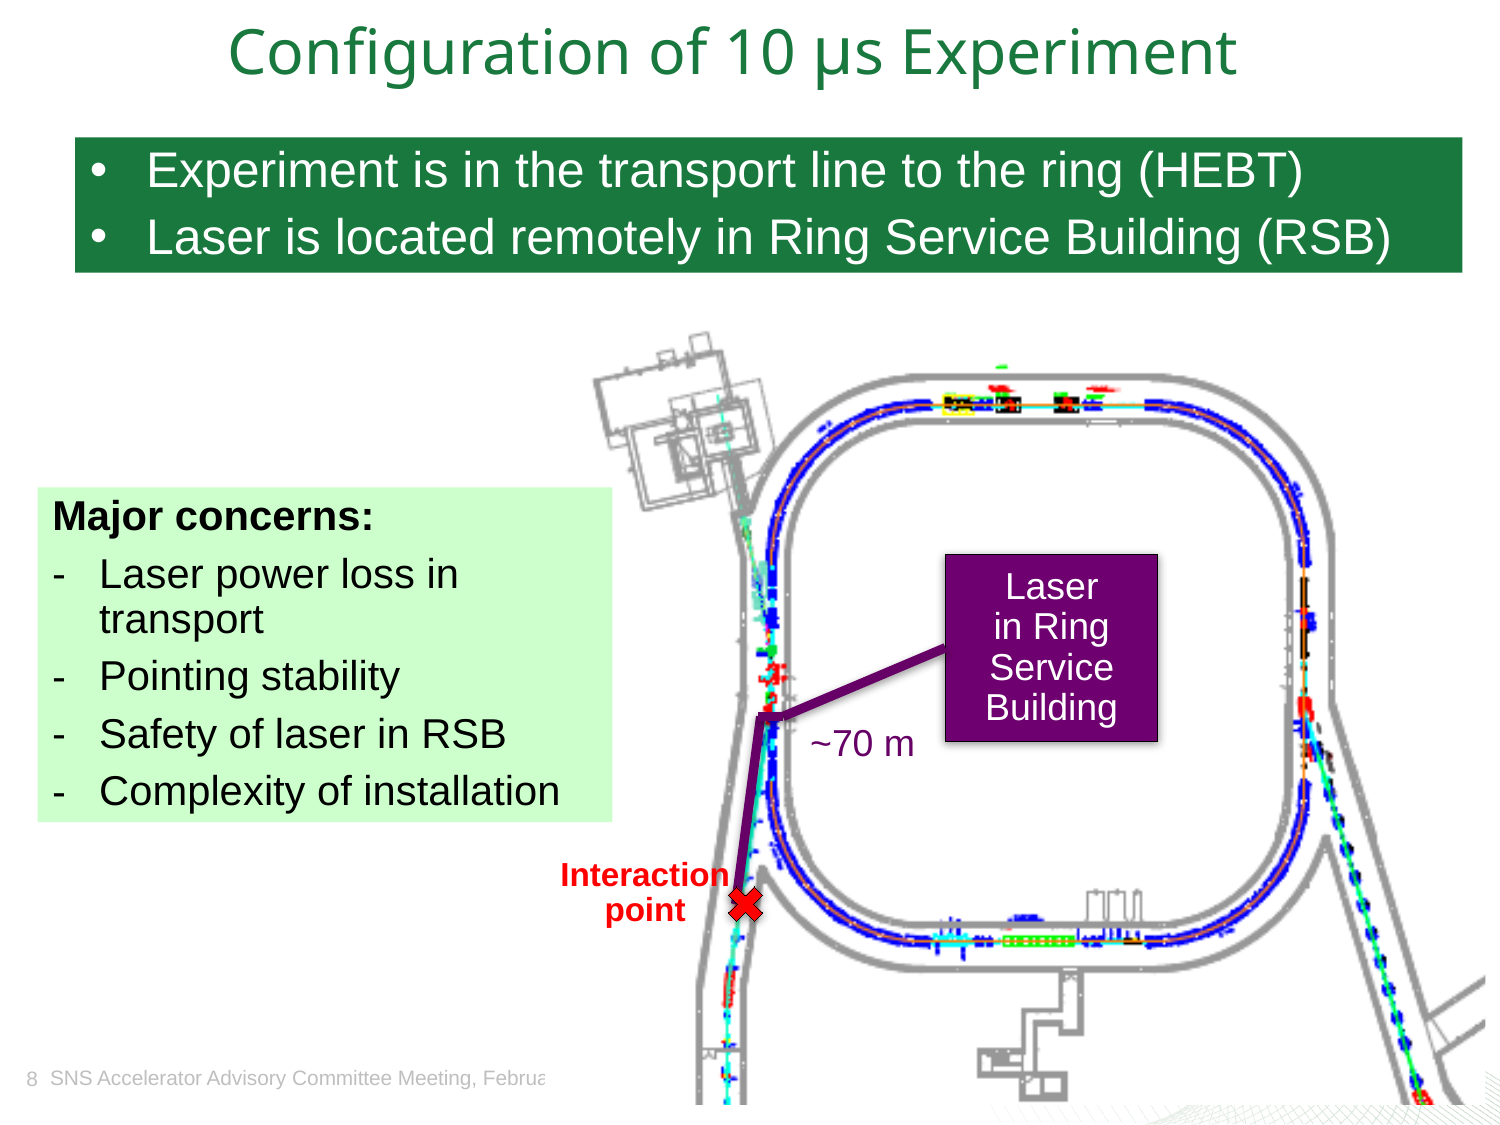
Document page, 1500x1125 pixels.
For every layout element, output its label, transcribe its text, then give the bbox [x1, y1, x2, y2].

picture [0, 0, 1500, 1125]
text_box Major concerns: Laser power loss in transport Pointing stability Safety of laser in RSB Complexity of installation [37, 487, 538, 823]
text_box Experiment is in the transport line to the ring (HEBT) Laser is located remotely in Ring Service Building (RSB) [75, 137, 1463, 273]
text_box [544, 303, 1486, 1105]
title Configuration of 10 μs Experiment [24, 12, 1442, 99]
